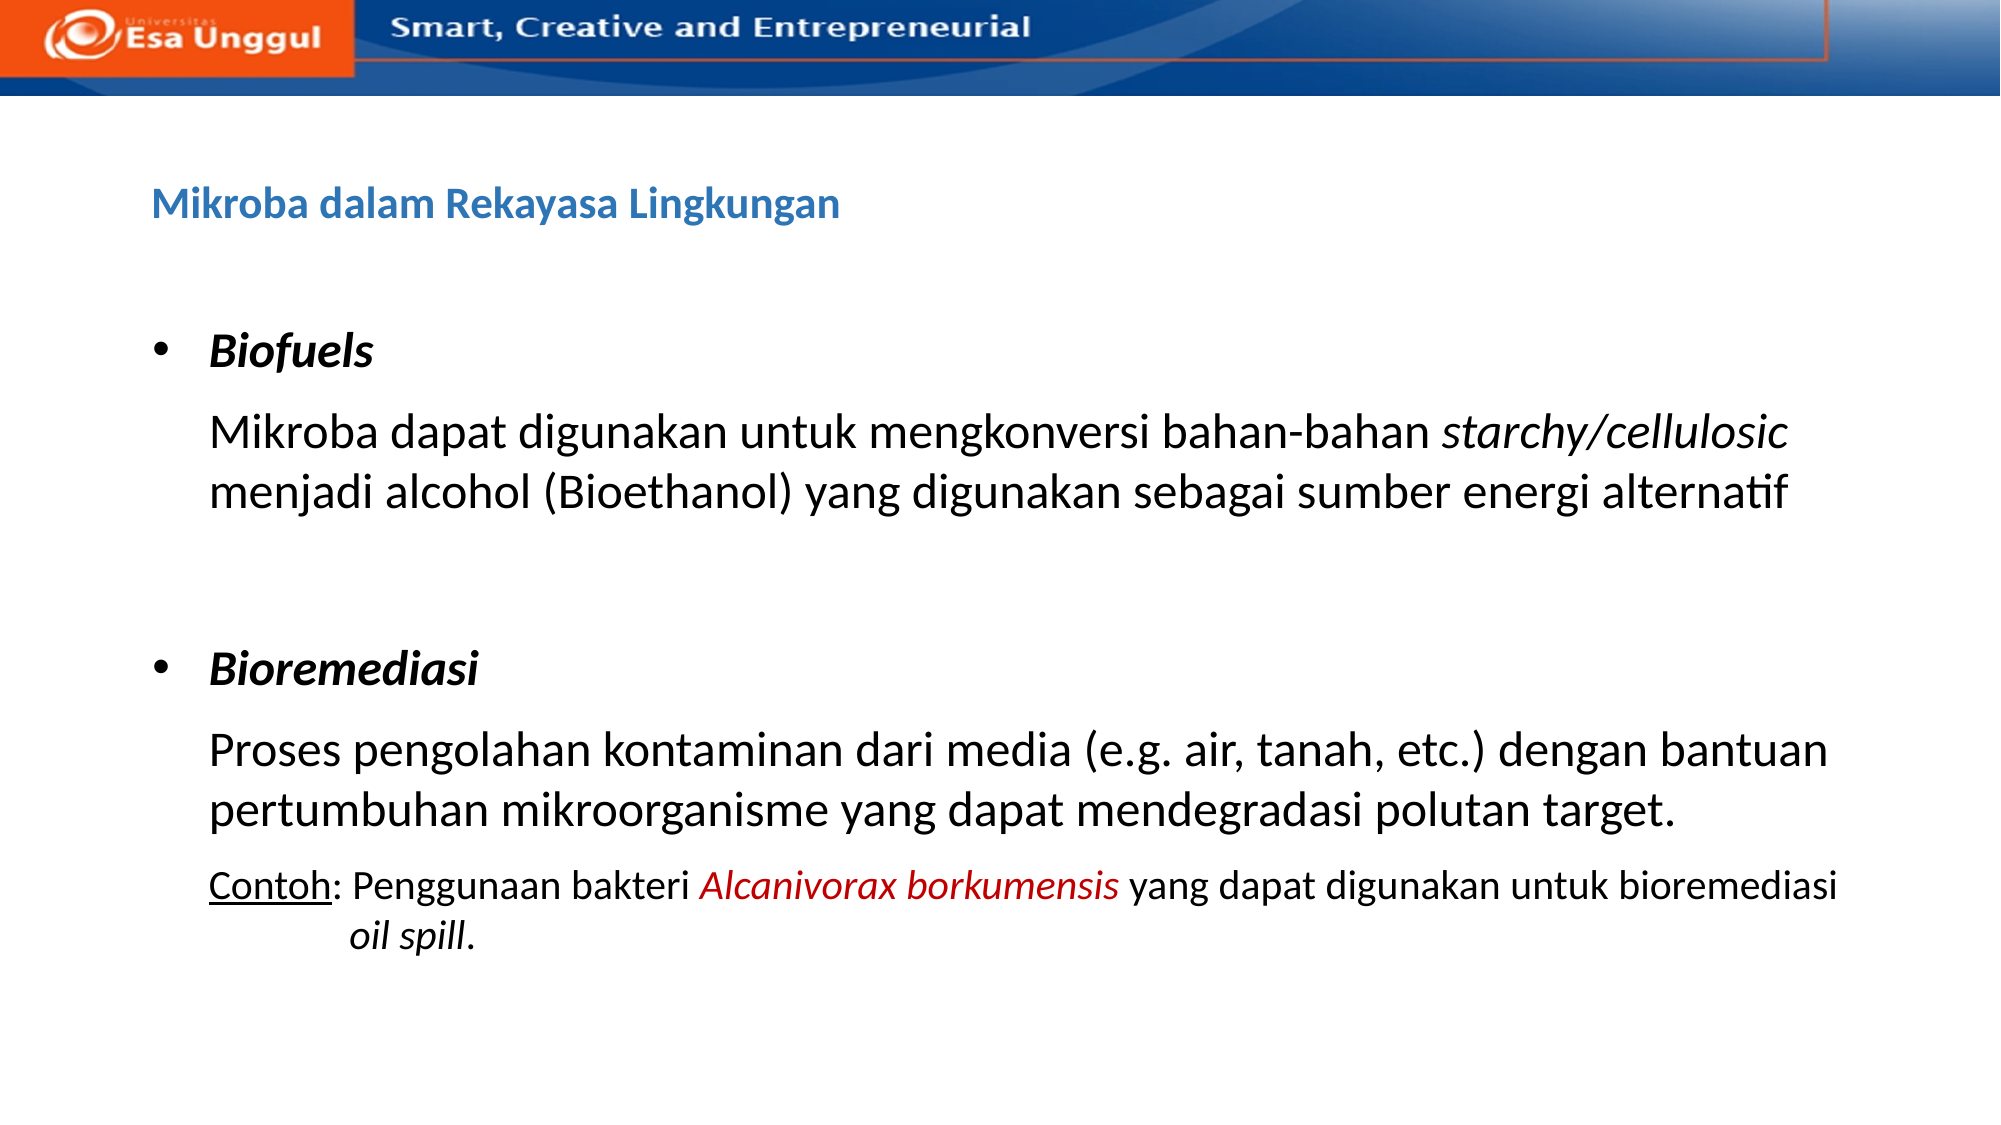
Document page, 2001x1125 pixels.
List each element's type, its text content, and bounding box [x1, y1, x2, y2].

picture [0, 0, 2000, 96]
text_box Biofuels Mikroba dapat digunakan untuk mengkonversi bahan-bahan starchy/cellulosic menjadi alcohol (Bioethanol) yang digunakan sebagai sumber energi alternatif [137, 310, 1863, 558]
text_box Bioremediasi Proses pengolahan kontaminan dari media (e.g. air, tanah, etc.) dengan bantuan pertumbuhan mikroorganisme yang dapat mendegradasi polutan target. Contoh: Penggunaan bakteri Alcanivorax borkumensis yang dapat digunakan untuk bioremediasi oil spill. [137, 628, 1863, 999]
text_box Mikroba dalam Rekayasa Lingkungan [136, 166, 1862, 236]
